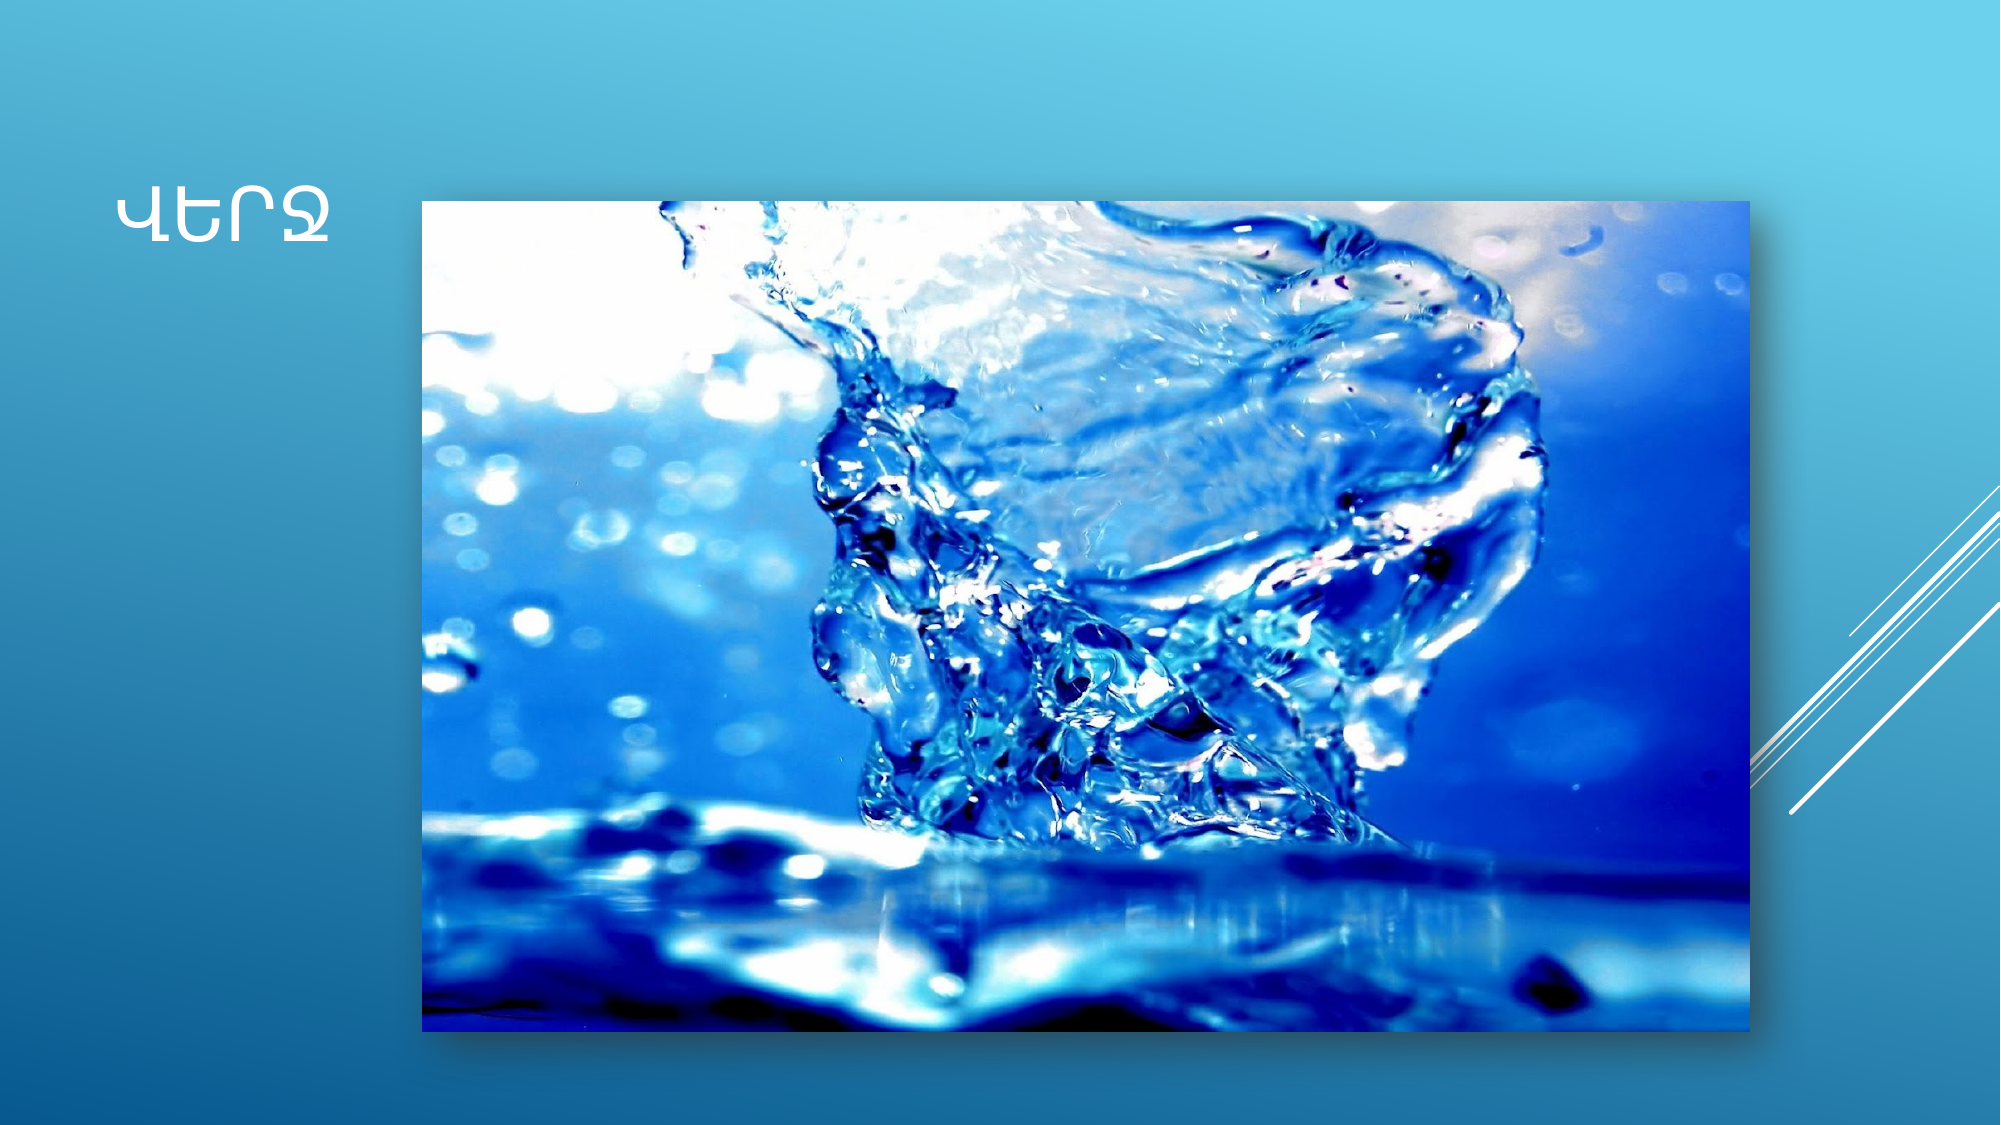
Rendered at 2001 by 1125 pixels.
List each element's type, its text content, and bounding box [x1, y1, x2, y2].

title Վերջ [99, 87, 1500, 335]
picture [422, 201, 1751, 1032]
